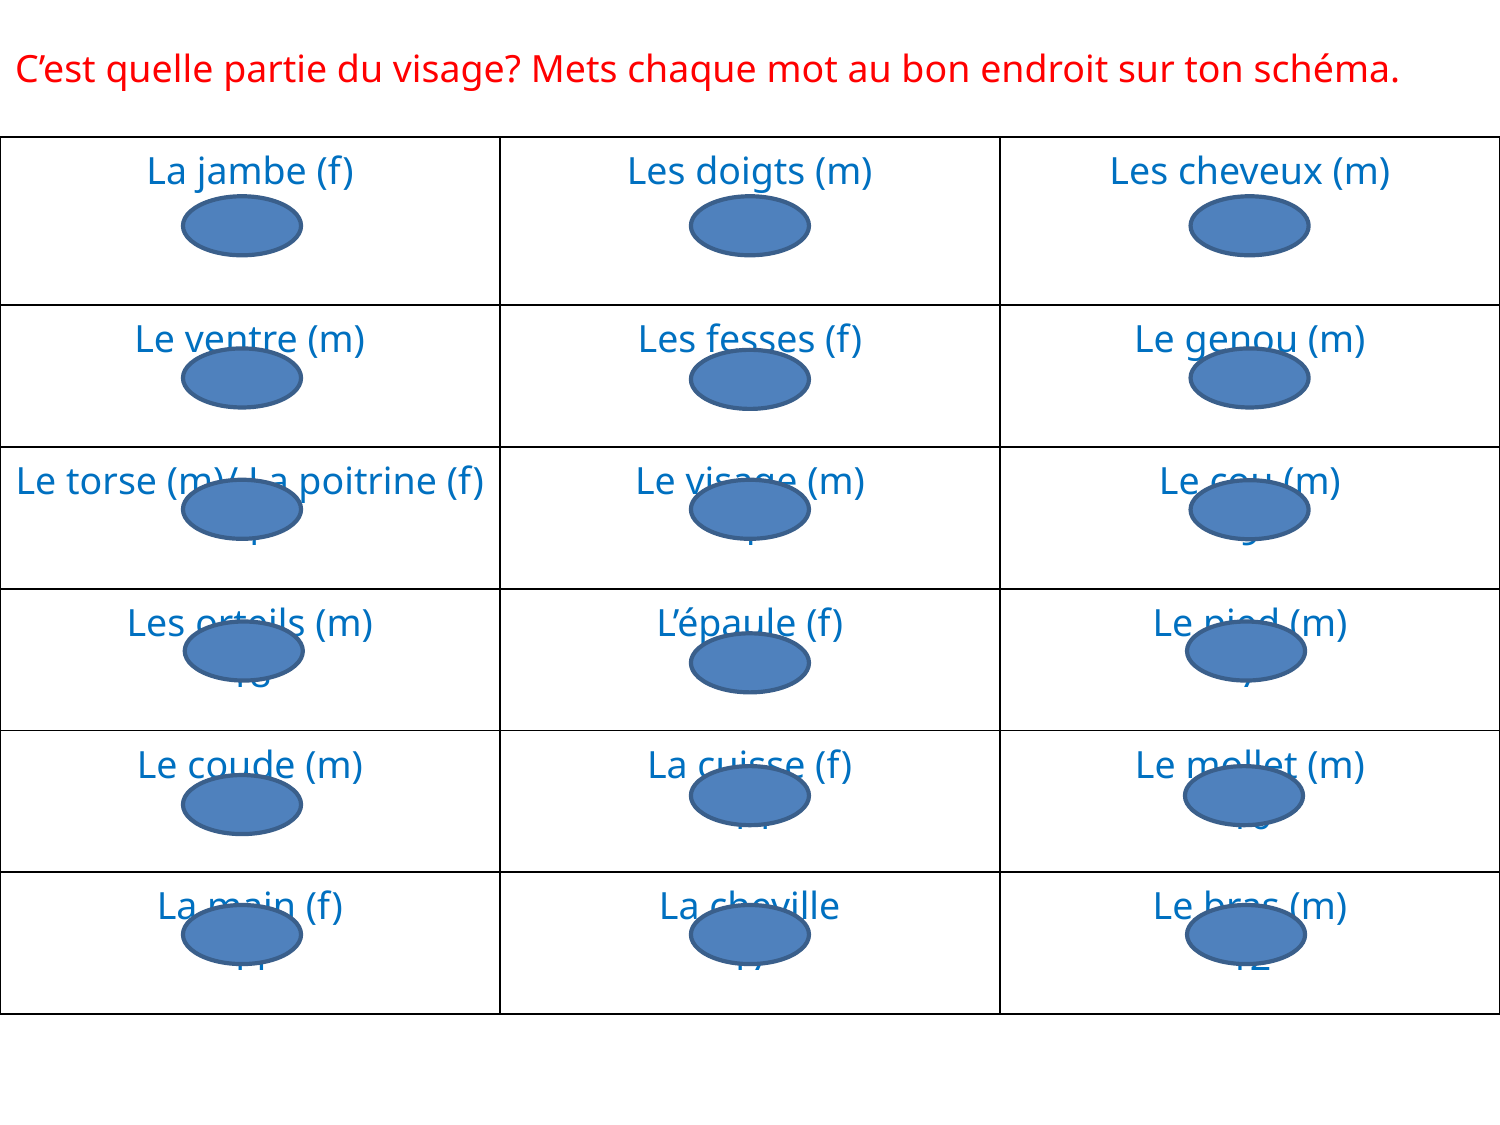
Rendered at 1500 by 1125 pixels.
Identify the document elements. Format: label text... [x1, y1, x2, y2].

text_box [688, 477, 812, 541]
table_cell La main (f) 11 [1, 873, 499, 1013]
text_box [180, 194, 304, 258]
table_cell L’épaule (f) 2 [501, 590, 999, 730]
text_box [180, 346, 304, 410]
text_box C’est quelle partie du visage? Mets chaque mot au bon endroit sur ton schéma. [0, 37, 1500, 97]
table_cell Le ventre (m) 13 [1, 306, 499, 446]
text_box [180, 902, 304, 967]
table_cell Le genou (m) 15 [1001, 306, 1499, 446]
table_cell Le mollet (m) 16 [1001, 731, 1499, 871]
table_cell La cuisse (f) 14 [501, 731, 999, 871]
text_box [688, 764, 812, 828]
table_header La jambe (f) 6 [1, 138, 499, 304]
text_box [1188, 478, 1311, 542]
text_box [1188, 346, 1311, 410]
text_box [1188, 194, 1311, 258]
text_box [688, 902, 812, 967]
table_cell Les orteils (m) 18 [1, 590, 499, 730]
table_header Les doigts (m) 10 [501, 138, 999, 304]
table_cell Le pied (m) 7 [1001, 590, 1499, 730]
table_cell La cheville 17 [501, 873, 999, 1013]
text_box [180, 772, 304, 837]
text_box [688, 631, 812, 695]
text_box [688, 194, 812, 258]
table_cell Le torse (m)/ La poitrine (f) 4 [1, 448, 499, 588]
text_box [180, 477, 304, 541]
text_box [1184, 902, 1308, 967]
text_box [1184, 619, 1308, 683]
text_box [1182, 764, 1306, 828]
table_header Les cheveux (m) 8 [1001, 138, 1499, 304]
table_cell Les fesses (f) 5 [501, 306, 999, 446]
table_cell Le bras (m) 12 [1001, 873, 1499, 1013]
table_cell Le visage (m) 1 [501, 448, 999, 588]
table_cell Le cou (m) 9 [1001, 448, 1499, 588]
table_cell Le coude (m) 3 [1, 731, 499, 871]
text_box [182, 619, 305, 683]
text_box [688, 347, 812, 411]
